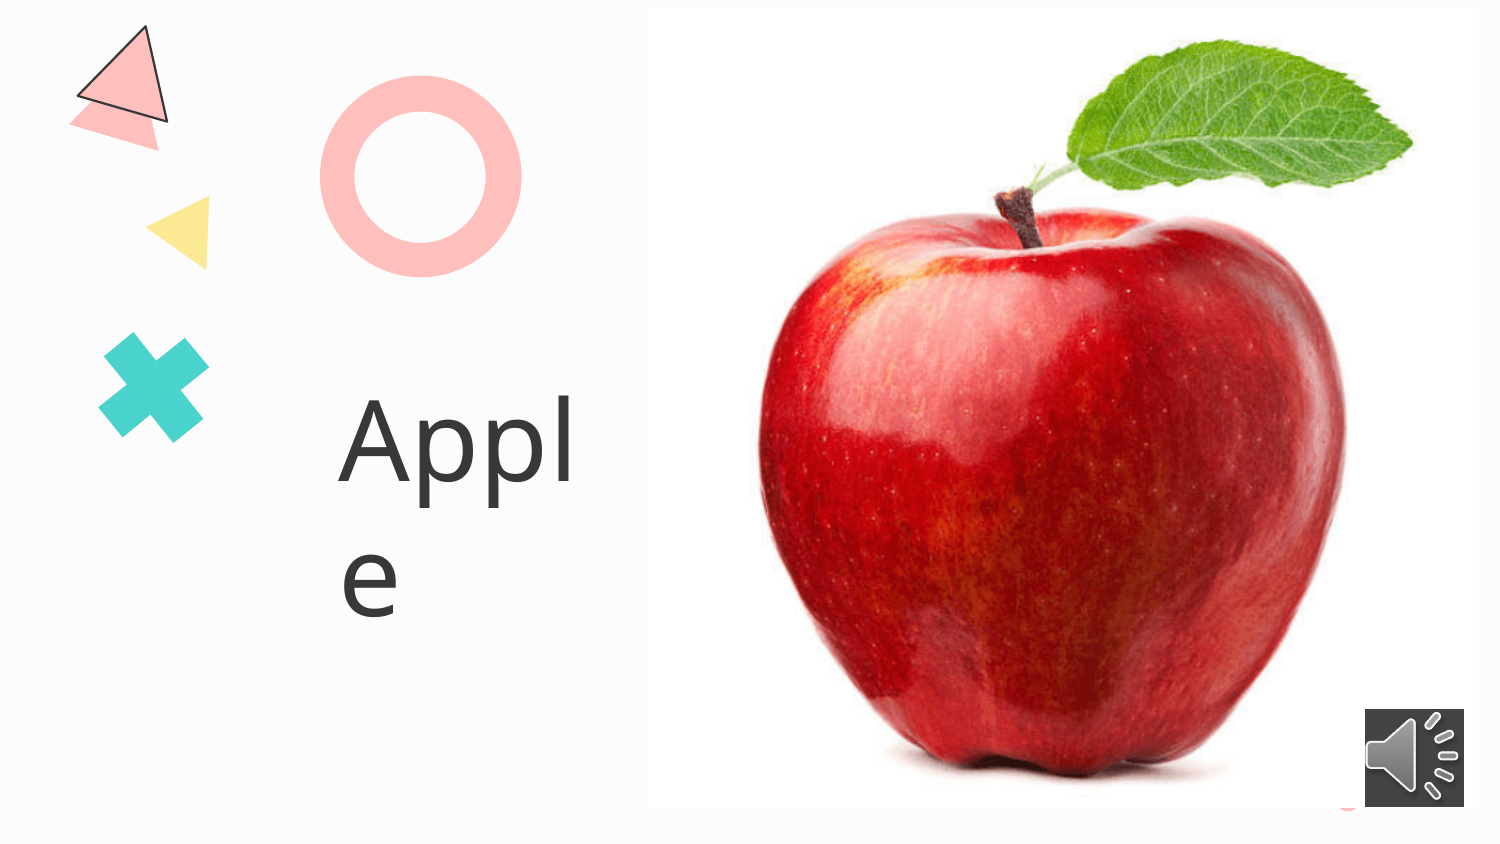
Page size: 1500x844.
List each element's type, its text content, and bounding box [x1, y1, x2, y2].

title Apple [323, 353, 643, 541]
picture [648, 6, 1480, 809]
